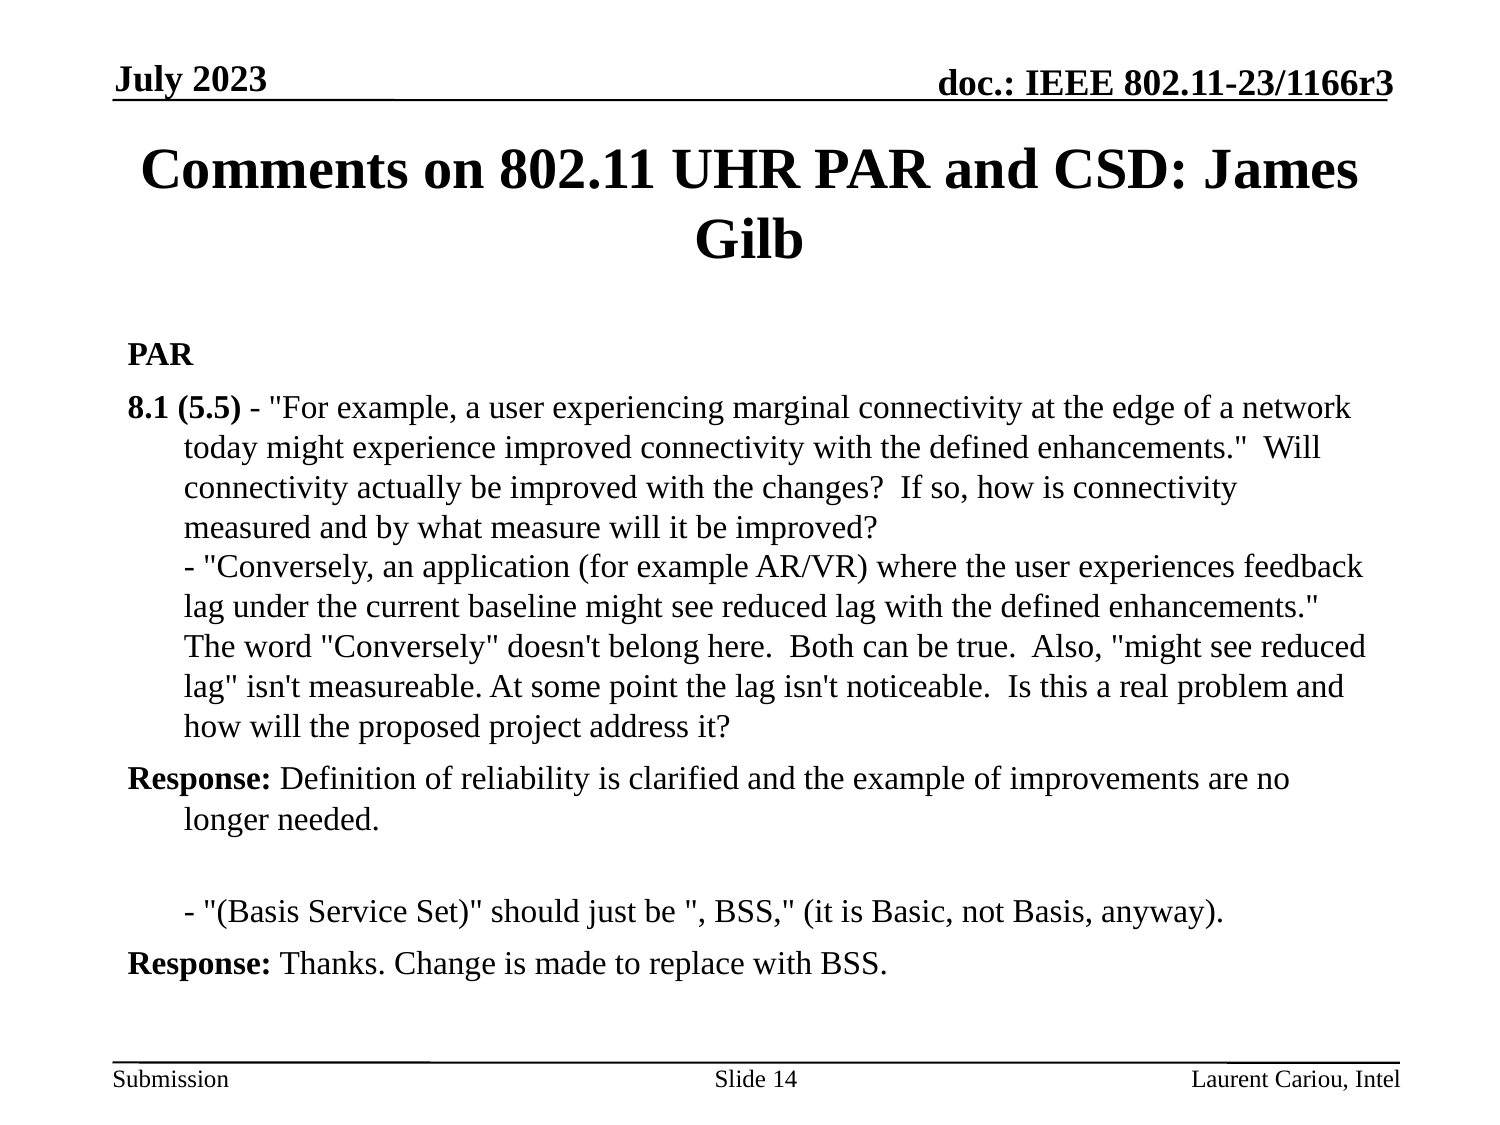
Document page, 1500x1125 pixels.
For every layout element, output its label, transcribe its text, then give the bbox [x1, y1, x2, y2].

footer Laurent Cariou, Intel [878, 1061, 1402, 1093]
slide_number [114, 54, 423, 100]
title Comments on 802.11 UHR PAR and CSD: James Gilb [112, 112, 1388, 288]
slide_number Slide 14 [712, 1061, 800, 1123]
list PAR 8.1 (5.5) - "For example, a user experiencing marginal connectivity at the edge of a network today might experience improved connectivity with the defined enhancements." Will connectivity actually be improved with the changes? If so, how is connectivity measured and by what measure will it be improved? - "Conversely, an application (for example AR/VR) where the user experiences feedback lag under the current baseline might see reduced lag with the defined enhancements." The word "Conversely" doesn't belong here. Both can be true. Also, "might see reduced lag" isn't measureable. At some point the lag isn't noticeable. Is this a real problem and how will the proposed project address it? Response: Definition of reliability is clarified and the example of improvements are no longer needed. - "(Basis Service Set)" should just be ", BSS," (it is Basic, not Basis, anyway). Response: Thanks. Change is made to replace with BSS. [112, 324, 1388, 1000]
